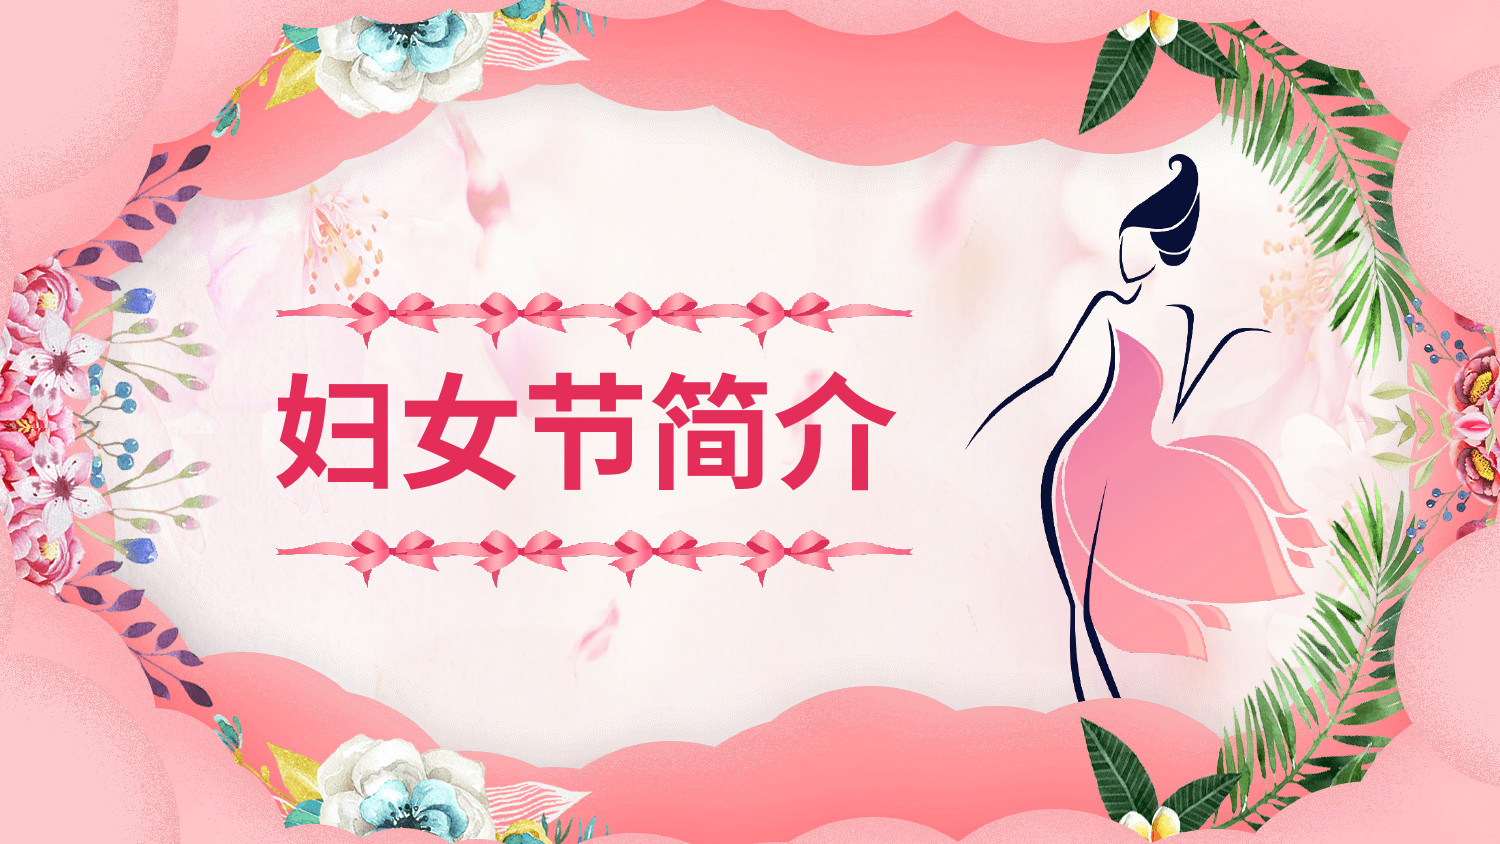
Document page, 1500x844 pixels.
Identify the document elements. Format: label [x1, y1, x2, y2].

text_box [0, 0, 1500, 844]
text_box [266, 526, 919, 593]
text_box [266, 287, 919, 355]
